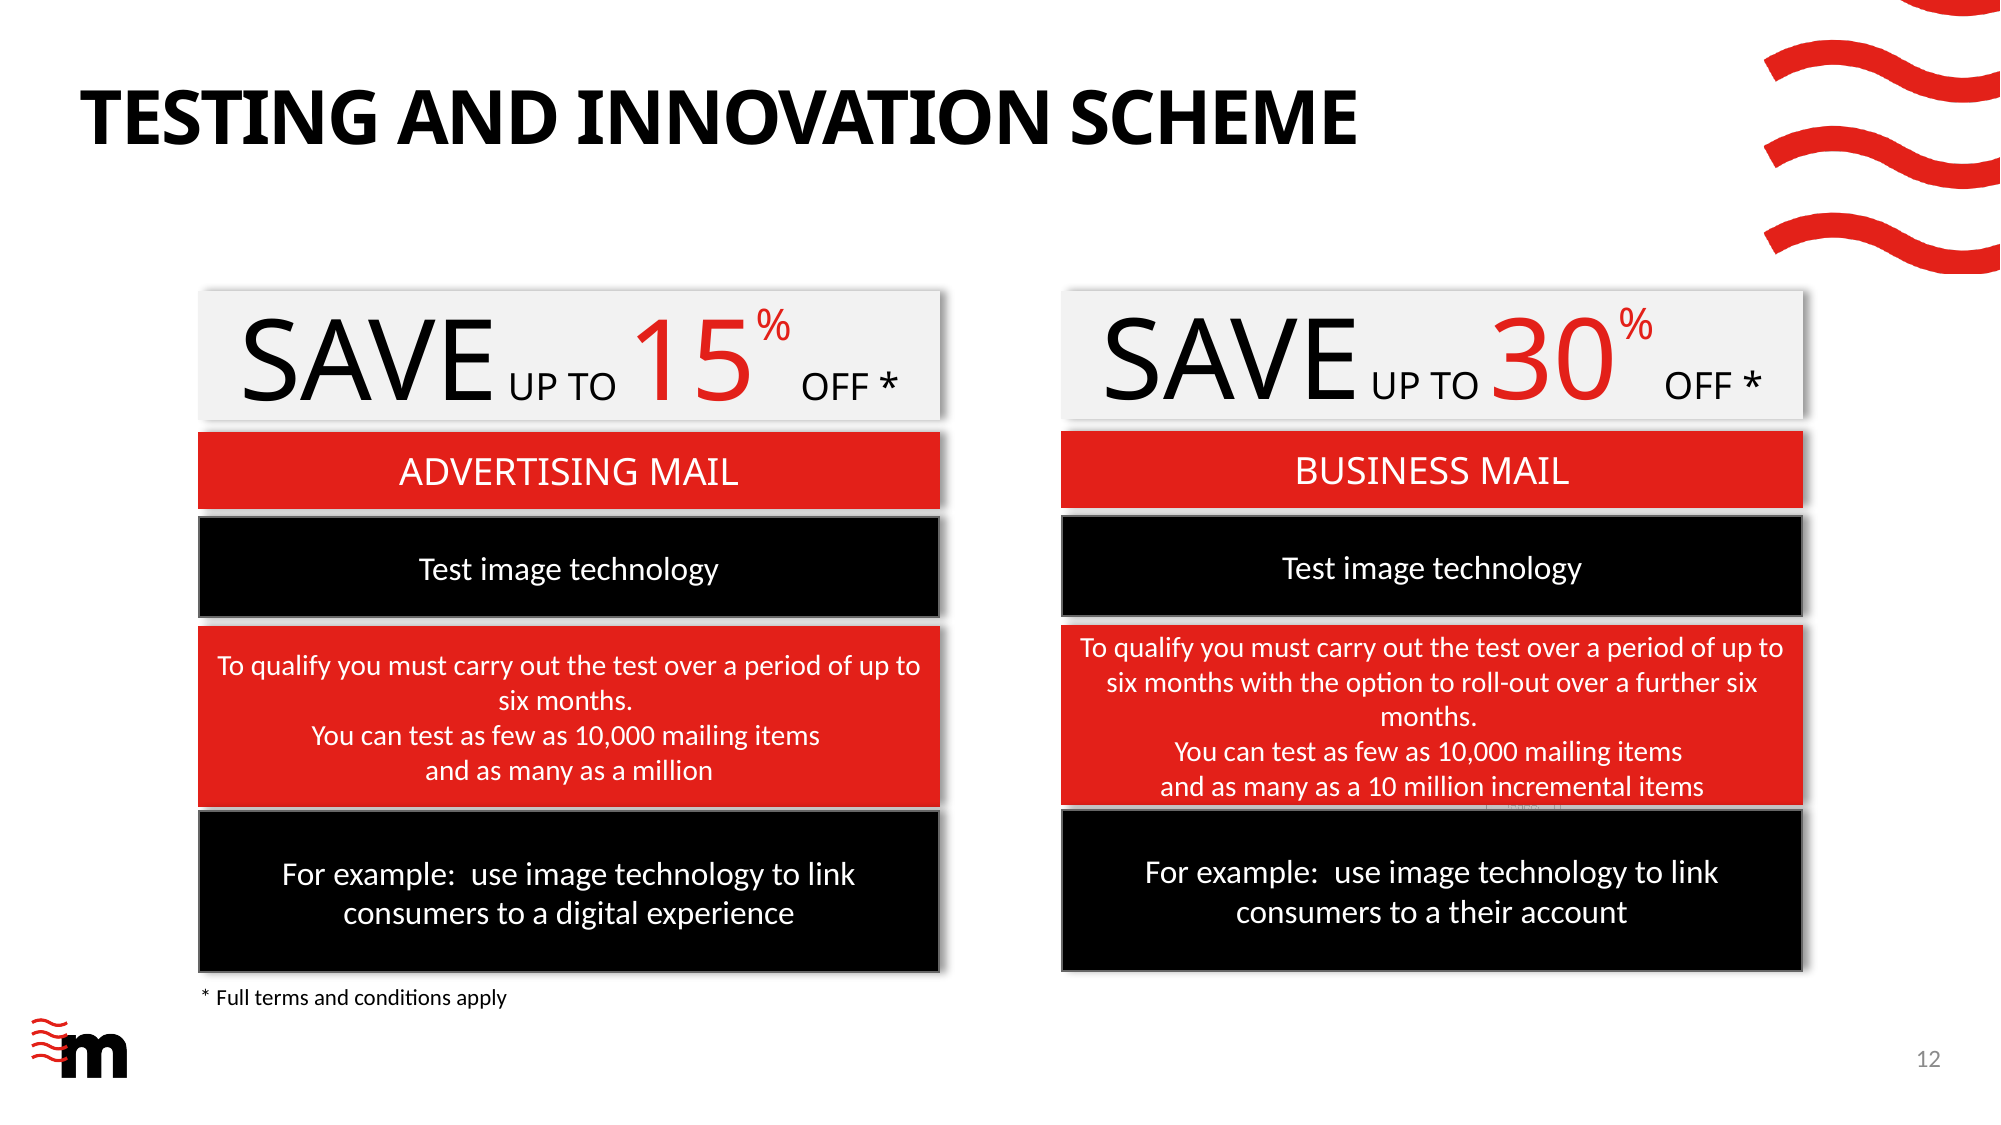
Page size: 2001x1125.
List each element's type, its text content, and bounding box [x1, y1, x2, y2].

text_box To qualify you must carry out the test over a period of up to six months. You can test as few as 10,000 mailing items and as many as a million [198, 626, 940, 807]
picture [31, 1018, 127, 1078]
title TESTING AND INNOVATION SCHEME [79, 67, 1534, 146]
text_box ADVERTISING MAIL [198, 432, 940, 509]
text_box * Full terms and conditions apply [185, 974, 793, 1017]
text_box To qualify you must carry out the test over a period of up to six months with the option to roll-out over a further six months. You can test as few as 10,000 mailing items and as many as a 10 million incremental items [1061, 625, 1803, 805]
text_box For example: use image technology to link consumers to a digital experience [198, 810, 940, 973]
text_box SAVE UP TO 30% OFF * [1061, 291, 1803, 419]
text_box Test image technology [1061, 515, 1803, 617]
text_box SAVE UP TO 15% OFF * [198, 291, 940, 420]
slide_number 12 [1506, 1027, 1957, 1087]
picture [1470, 756, 1576, 862]
text_box BUSINESS MAIL [1061, 431, 1803, 508]
text_box Test image technology [198, 516, 940, 618]
text_box For example: use image technology to link consumers to a their account [1061, 809, 1803, 972]
